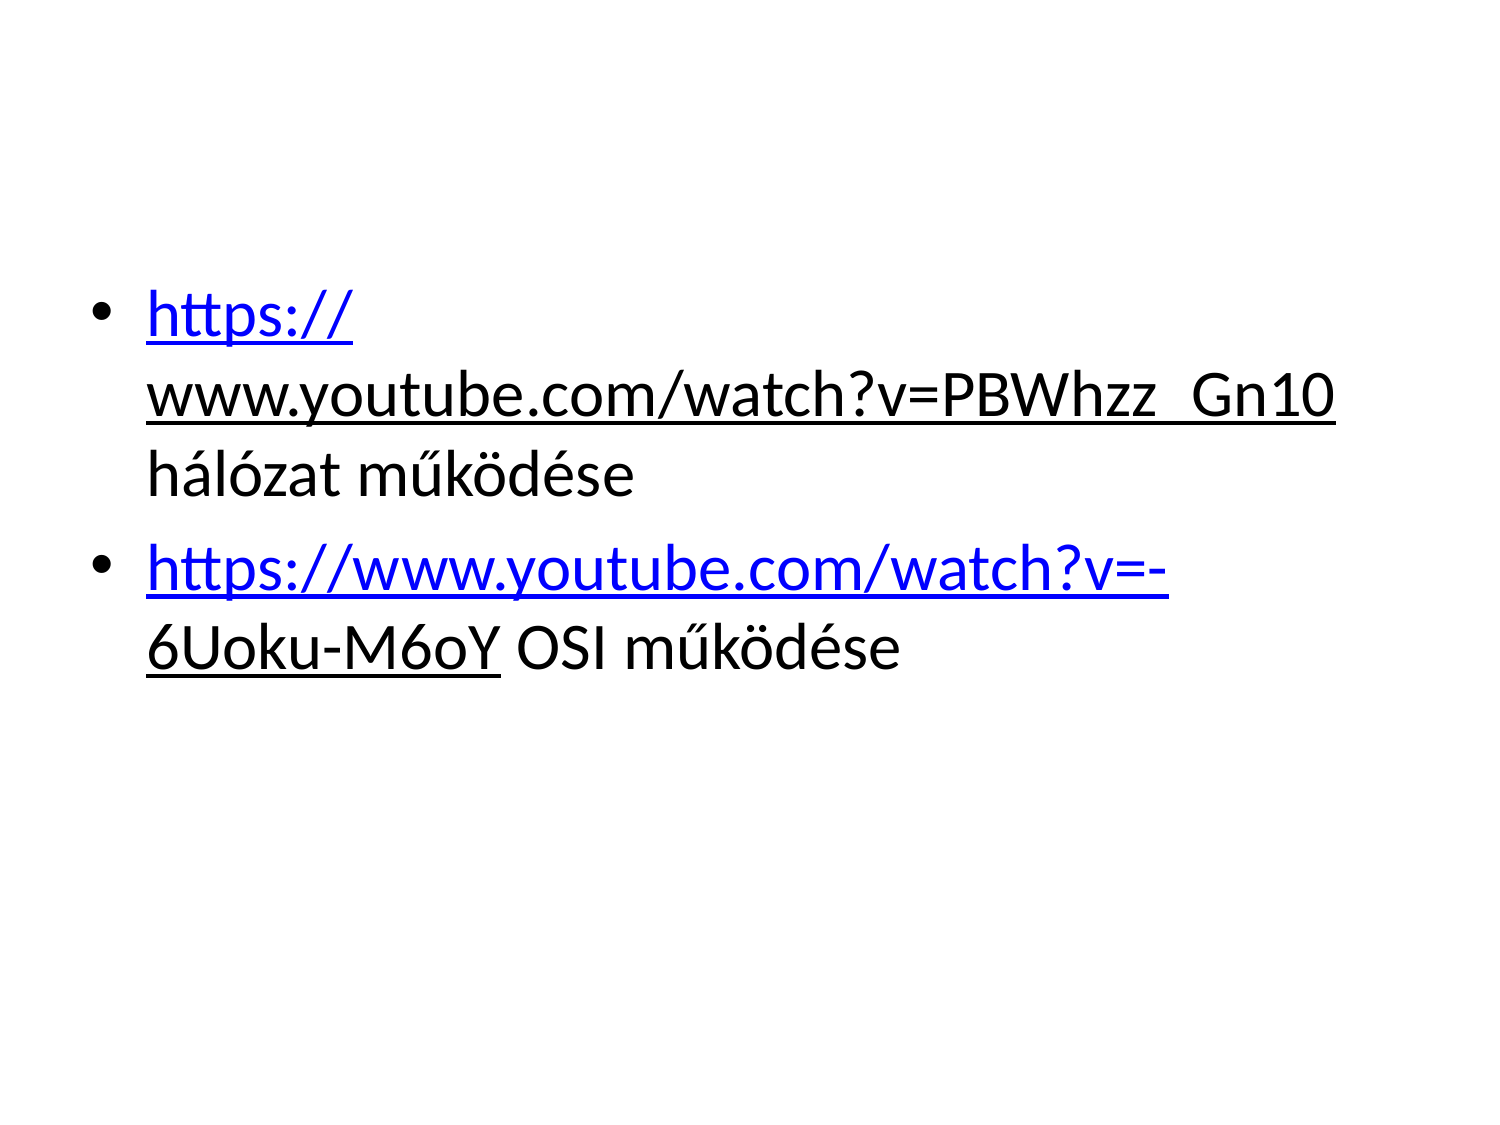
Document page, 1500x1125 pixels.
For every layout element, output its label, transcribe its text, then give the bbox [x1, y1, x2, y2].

list https://www.youtube.com/watch?v=PBWhzz_Gn10 hálózat működése https://www.youtube.com/watch?v=-6Uoku-M6oY OSI működése [75, 262, 1425, 1005]
